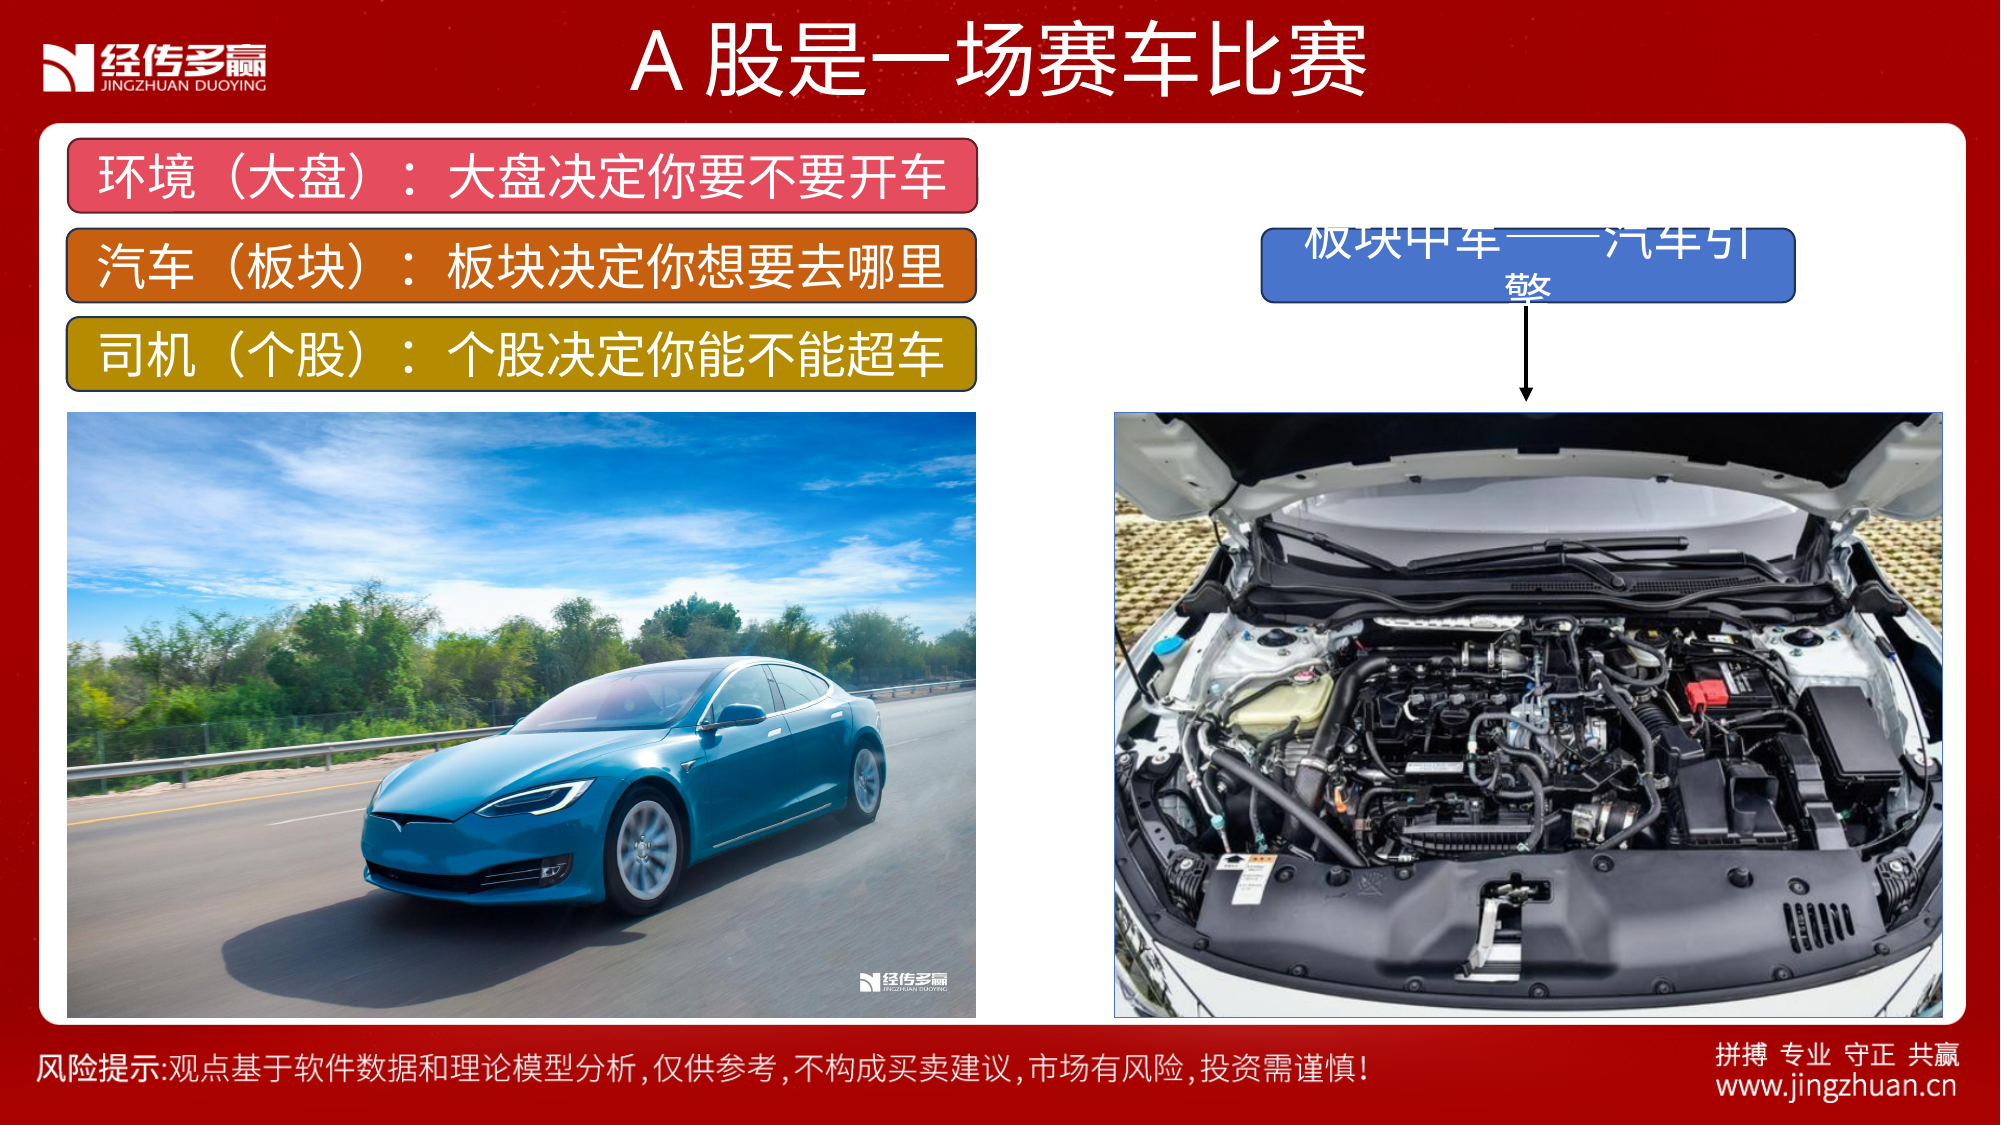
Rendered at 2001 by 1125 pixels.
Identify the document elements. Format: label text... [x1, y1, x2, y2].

text_box 板块中军——汽车引擎 [1260, 227, 1796, 304]
text_box 司机（个股）：个股决定你能不能超车 [65, 316, 978, 392]
picture [0, 0, 2000, 1125]
text_box 汽车（板块）：板块决定你想要去哪里 [65, 227, 978, 304]
text_box 环境（大盘）：大盘决定你要不要开车 [66, 137, 979, 214]
text_box A股是一场赛车比赛 [471, 0, 1529, 115]
